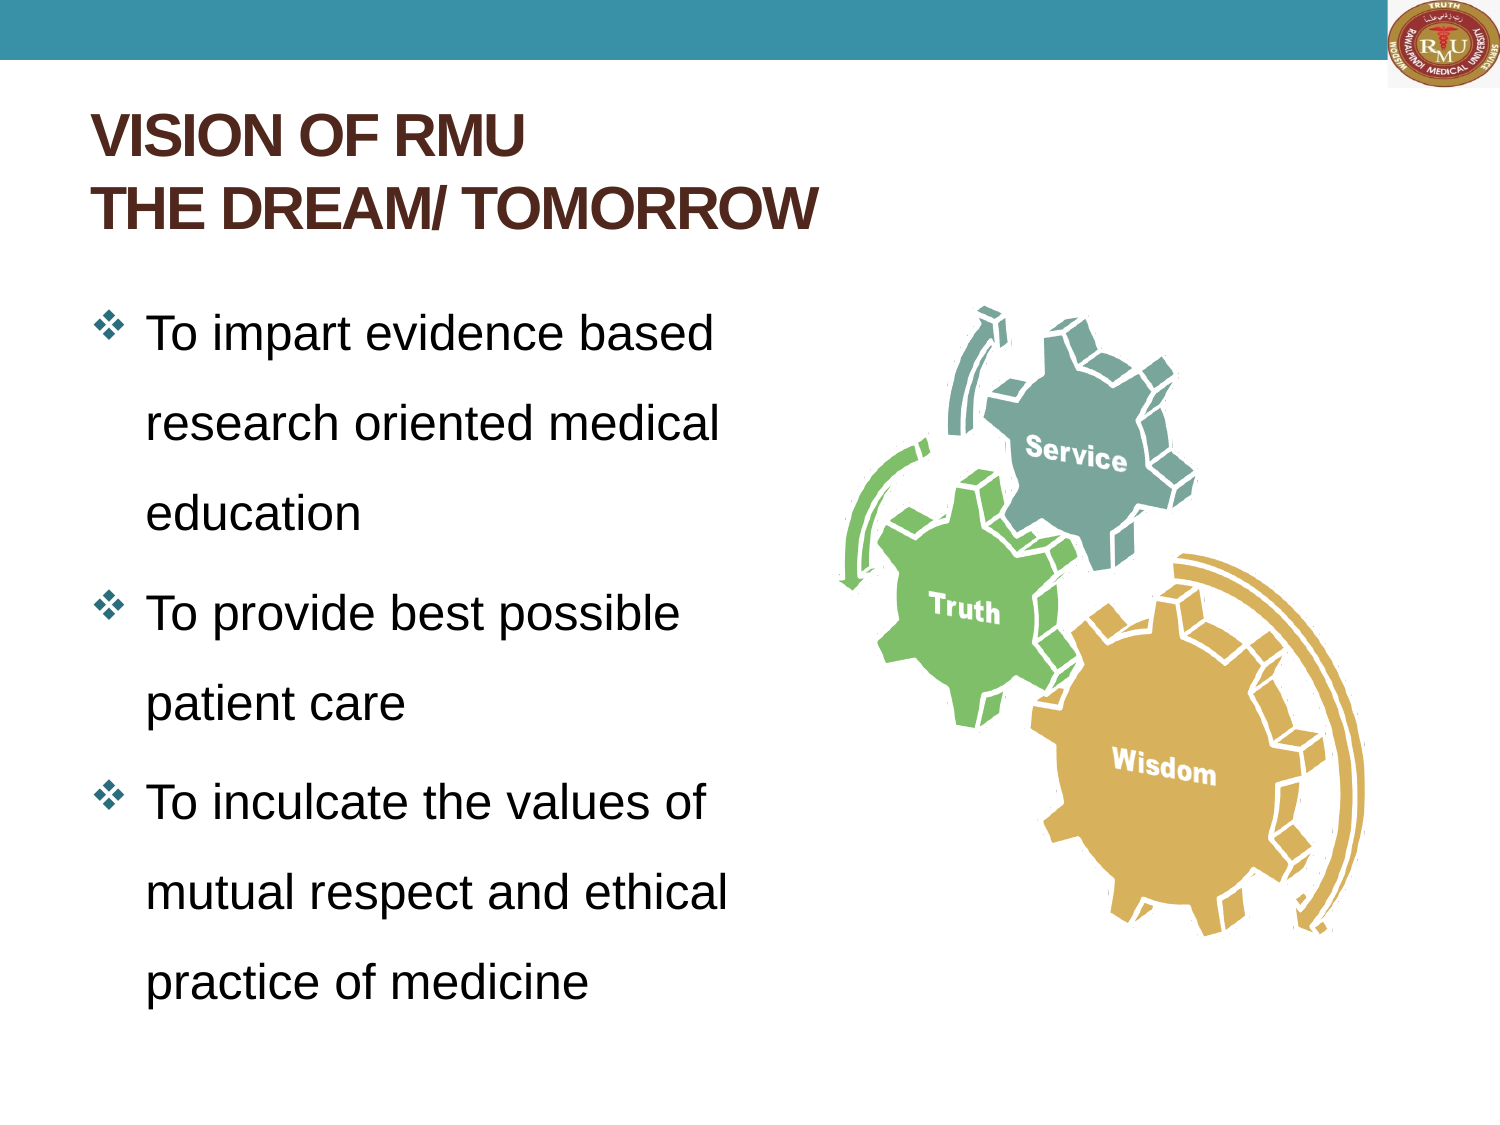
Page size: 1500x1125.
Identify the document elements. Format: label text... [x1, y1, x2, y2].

title VISION OF RMU THE DREAM/ TOMORROW [75, 87, 1425, 250]
picture [524, 274, 1500, 965]
list To impart evidence based research oriented medical education To provide best possible patient care To inculcate the values of mutual respect and ethical practice of medicine [75, 262, 763, 1063]
picture [1387, 0, 1500, 88]
